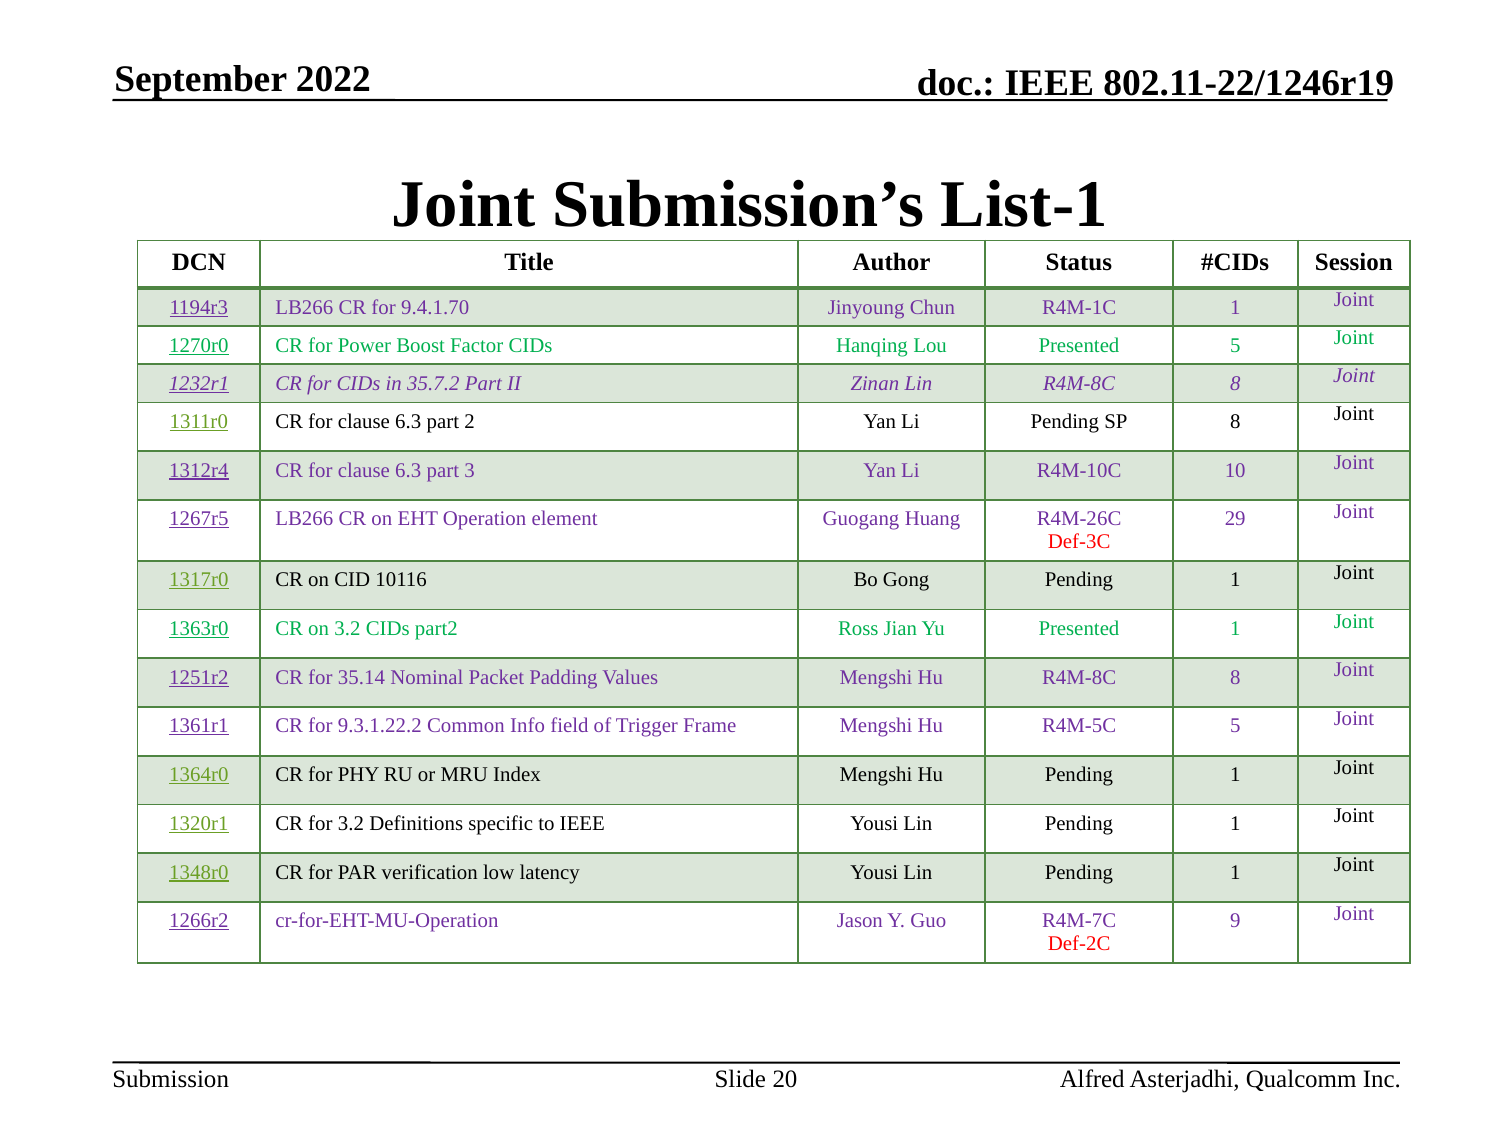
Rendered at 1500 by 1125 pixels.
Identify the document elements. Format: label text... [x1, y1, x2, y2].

table_cell Presented [986, 327, 1172, 363]
table_cell R4M-26C Def-3C [986, 501, 1172, 560]
table_cell Pending [986, 854, 1172, 901]
table_cell Joint [1299, 562, 1409, 609]
table_cell 1348r0 [138, 854, 259, 901]
table_cell Joint [1299, 659, 1409, 706]
table_header Session [1299, 241, 1409, 286]
table_cell LB266 CR for 9.4.1.70 [261, 290, 797, 325]
table_cell Pending SP [986, 403, 1172, 450]
table_cell Joint [1299, 708, 1409, 755]
table_cell Hanqing Lou [799, 327, 984, 363]
table_cell R4M-8C [986, 659, 1172, 706]
table_cell Yan Li [799, 403, 984, 450]
table_cell 1270r0 [138, 327, 259, 363]
table_cell Joint [1299, 403, 1409, 450]
table_header DCN [138, 241, 259, 286]
table_cell Mengshi Hu [799, 757, 984, 804]
table_header #CIDs [1174, 241, 1297, 286]
table_header Status [986, 241, 1172, 286]
table_cell 1 [1174, 610, 1297, 657]
table_header Title [261, 241, 797, 286]
table_cell R4M-1C [986, 290, 1172, 325]
table_cell Joint [1299, 452, 1409, 499]
table_cell 1364r0 [138, 757, 259, 804]
table_cell Jason Y. Guo [799, 903, 984, 962]
table_cell 8 [1174, 659, 1297, 706]
table_cell CR for PAR verification low latency [261, 854, 797, 901]
table_cell Bo Gong [799, 562, 984, 609]
table_cell CR for 3.2 Definitions specific to IEEE [261, 805, 797, 852]
table_cell 10 [1174, 452, 1297, 499]
table_cell Pending [986, 757, 1172, 804]
table_cell 1 [1174, 757, 1297, 804]
table_cell CR on 3.2 CIDs part2 [261, 610, 797, 657]
table_cell 1320r1 [138, 805, 259, 852]
table_cell 1251r2 [138, 659, 259, 706]
table_cell R4M-7C Def-2C [986, 903, 1172, 962]
table_cell Mengshi Hu [799, 708, 984, 755]
table_cell Jinyoung Chun [799, 290, 984, 325]
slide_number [114, 54, 423, 100]
table_cell CR for clause 6.3 part 3 [261, 452, 797, 499]
table_cell 1 [1174, 290, 1297, 325]
table_cell 1266r2 [138, 903, 259, 962]
table_cell Joint [1299, 327, 1409, 363]
table_cell Joint [1299, 501, 1409, 560]
table_cell Yousi Lin [799, 805, 984, 852]
table_cell CR for Power Boost Factor CIDs [261, 327, 797, 363]
table_cell CR for 35.14 Nominal Packet Padding Values [261, 659, 797, 706]
table_cell Zinan Lin [799, 365, 984, 402]
table_cell 1194r3 [138, 290, 259, 325]
table_cell 8 [1174, 365, 1297, 402]
table_cell 5 [1174, 708, 1297, 755]
table_cell CR for CIDs in 35.7.2 Part II [261, 365, 797, 402]
title Joint Submission’s List-1 [112, 112, 1388, 288]
table_cell Joint [1299, 290, 1409, 325]
table_cell Pending [986, 805, 1172, 852]
table_cell Joint [1299, 757, 1409, 804]
table_cell R4M-10C [986, 452, 1172, 499]
table_cell CR for 9.3.1.22.2 Common Info field of Trigger Frame [261, 708, 797, 755]
table_cell Joint [1299, 903, 1409, 962]
table_cell LB266 CR on EHT Operation element [261, 501, 797, 560]
table_cell Mengshi Hu [799, 659, 984, 706]
table_cell Joint [1299, 805, 1409, 852]
table_cell 29 [1174, 501, 1297, 560]
table_cell Joint [1299, 610, 1409, 657]
table_cell 9 [1174, 903, 1297, 962]
table_cell 5 [1174, 327, 1297, 363]
table_cell CR for PHY RU or MRU Index [261, 757, 797, 804]
table_header Author [799, 241, 984, 286]
table_cell Presented [986, 610, 1172, 657]
table_cell Pending [986, 562, 1172, 609]
table_cell 1232r1 [138, 365, 259, 402]
table_cell 1 [1174, 854, 1297, 901]
table_cell 1 [1174, 805, 1297, 852]
table_cell 1267r5 [138, 501, 259, 560]
table_cell 1311r0 [138, 403, 259, 450]
table_cell 1363r0 [138, 610, 259, 657]
table_cell Yan Li [799, 452, 984, 499]
table_cell 1317r0 [138, 562, 259, 609]
table_cell 1 [1174, 562, 1297, 609]
table_cell Ross Jian Yu [799, 610, 984, 657]
table_cell R4M-5C [986, 708, 1172, 755]
table_cell CR for clause 6.3 part 2 [261, 403, 797, 450]
table_cell Yousi Lin [799, 854, 984, 901]
table_cell CR on CID 10116 [261, 562, 797, 609]
table_cell 1361r1 [138, 708, 259, 755]
slide_number Slide 20 [712, 1061, 800, 1123]
table_cell 1312r4 [138, 452, 259, 499]
footer Alfred Asterjadhi, Qualcomm Inc. [878, 1061, 1402, 1093]
table_cell Guogang Huang [799, 501, 984, 560]
table_cell cr-for-EHT-MU-Operation [261, 903, 797, 962]
table_cell R4M-8C [986, 365, 1172, 402]
table_cell Joint [1299, 854, 1409, 901]
table_cell Joint [1299, 365, 1409, 402]
table_cell 8 [1174, 403, 1297, 450]
